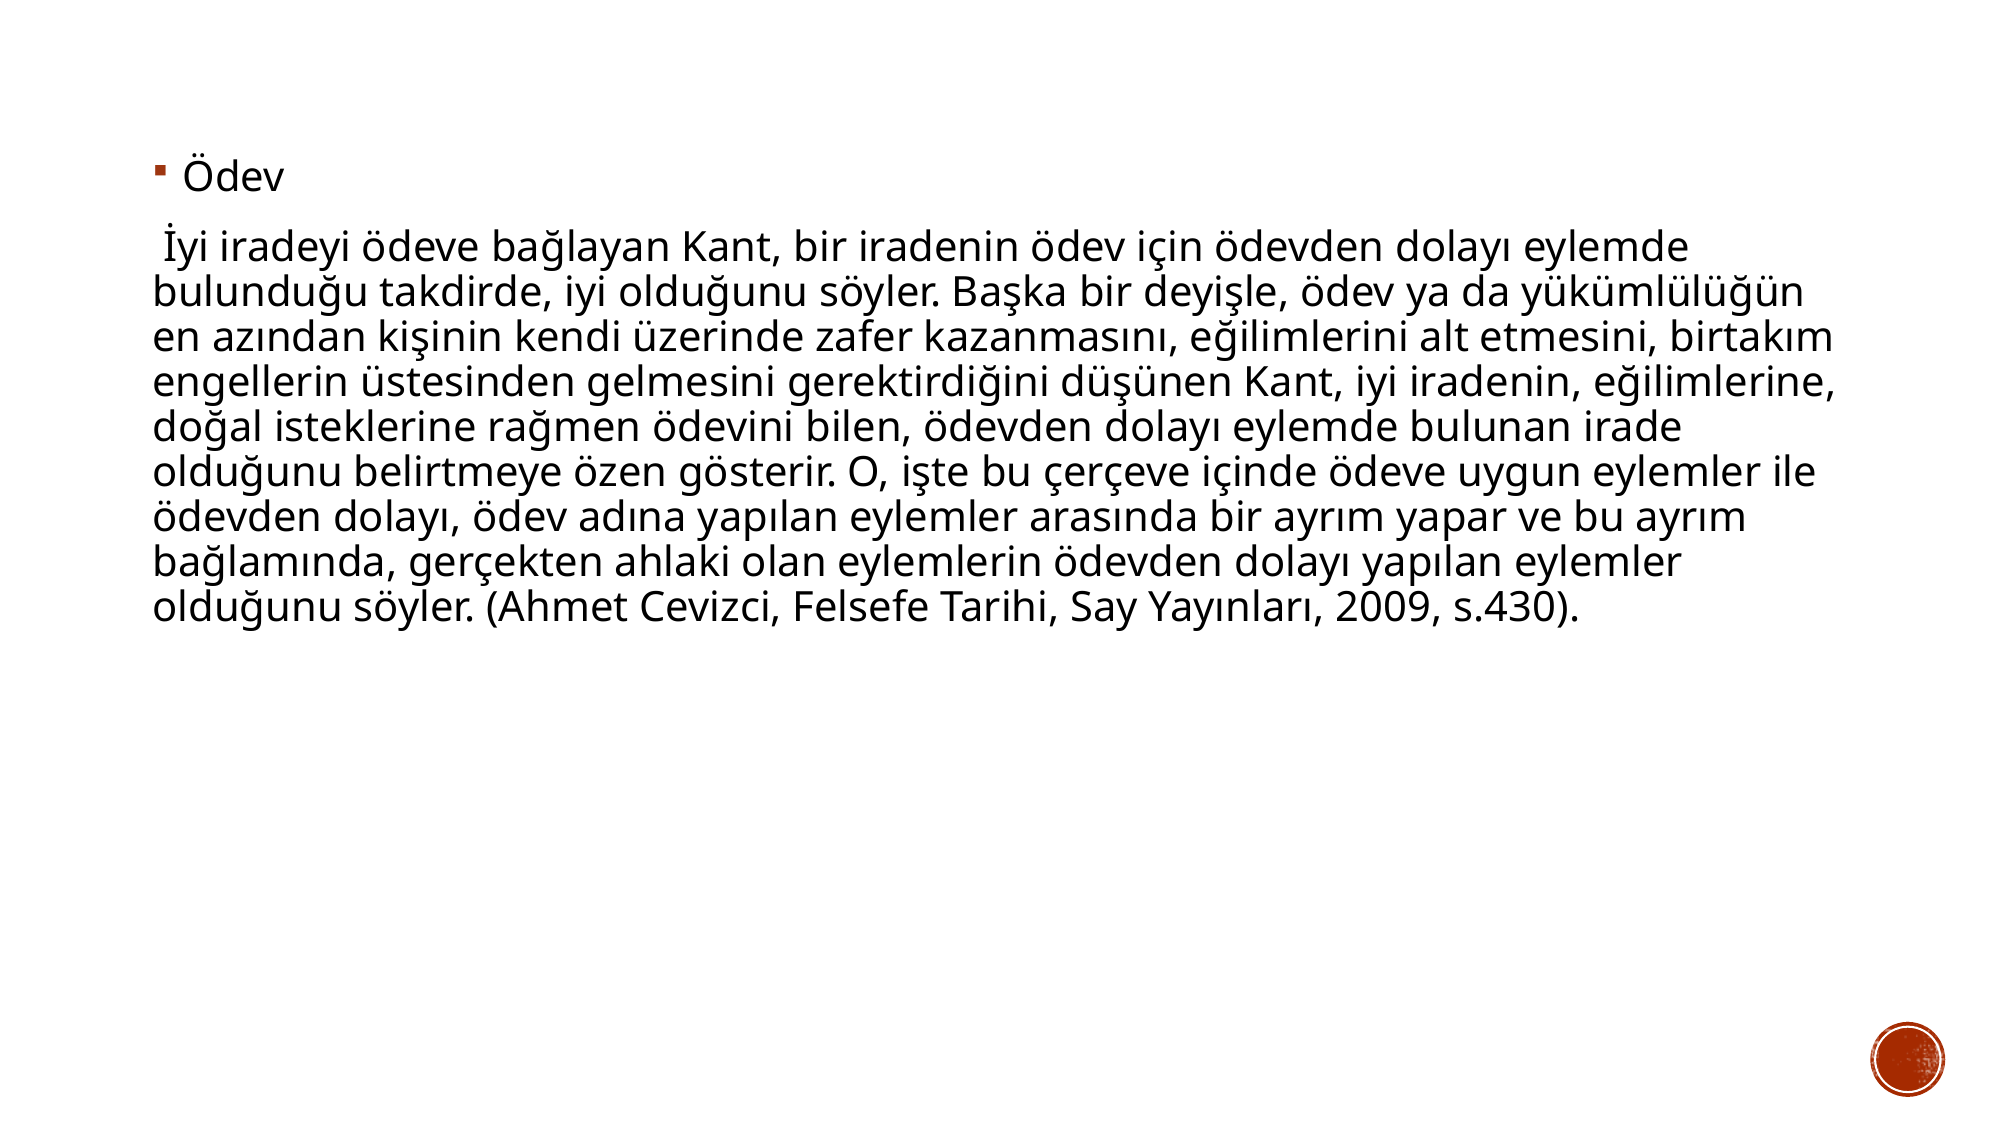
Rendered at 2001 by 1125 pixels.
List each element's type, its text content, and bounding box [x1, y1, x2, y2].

list Ödev İyi iradeyi ödeve bağlayan Kant, bir iradenin ödev için ödevden dolayı eylemde bulunduğu takdirde, iyi olduğunu söyler. Başka bir deyişle, ödev ya da yükümlülüğün en azından kişinin kendi üzerinde zafer kazanmasını, eğilimlerini alt etmesini, birtakım engellerin üstesinden gelmesini gerektirdiğini düşünen Kant, iyi iradenin, eğilimlerine, doğal isteklerine rağmen ödevini bilen, ödevden dolayı eylemde bulunan irade olduğunu belirtmeye özen gösterir. O, işte bu çerçeve içinde ödeve uygun eylemler ile ödevden dolayı, ödev adına yapılan eylemler arasında bir ayrım yapar ve bu ayrım bağlamında, gerçekten ahlaki olan eylemlerin ödevden dolayı yapılan eylemler olduğunu söyler. (Ahmet Cevizci, Felsefe Tarihi, Say Yayınları, 2009, s.430). [137, 147, 1863, 1014]
